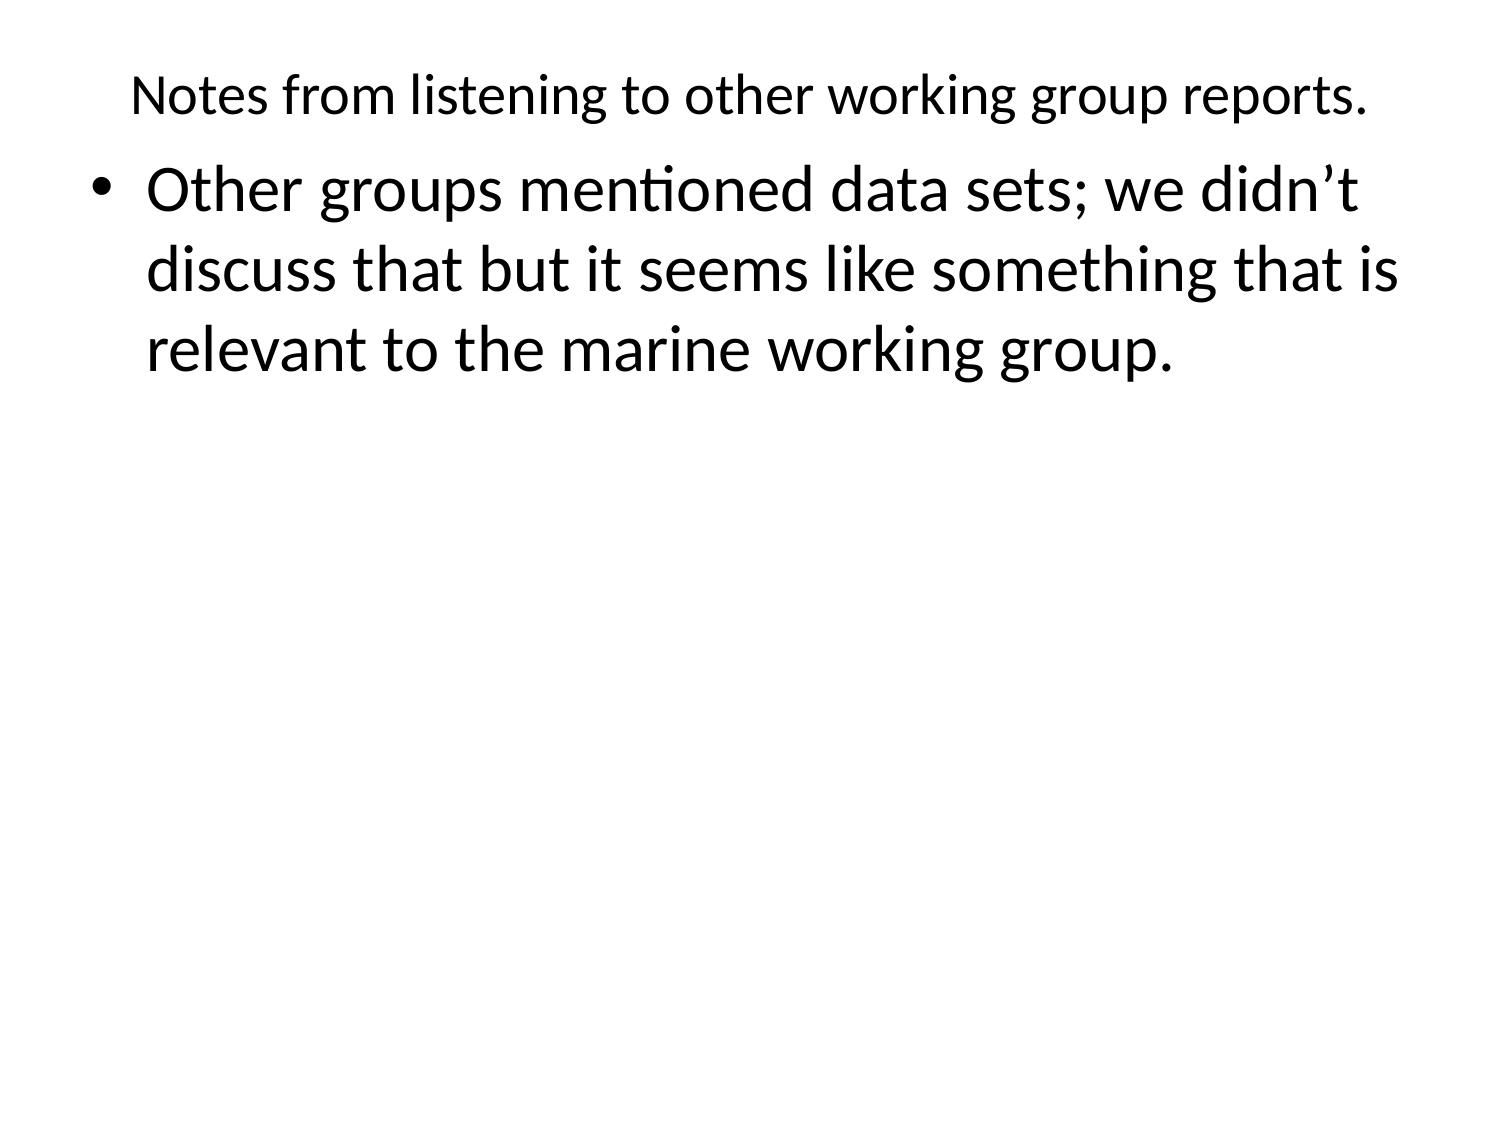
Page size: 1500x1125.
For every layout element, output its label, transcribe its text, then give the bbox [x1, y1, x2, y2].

title Notes from listening to other working group reports. [75, 45, 1425, 137]
list Other groups mentioned data sets; we didn’t discuss that but it seems like something that is relevant to the marine working group. [75, 137, 1425, 1005]
